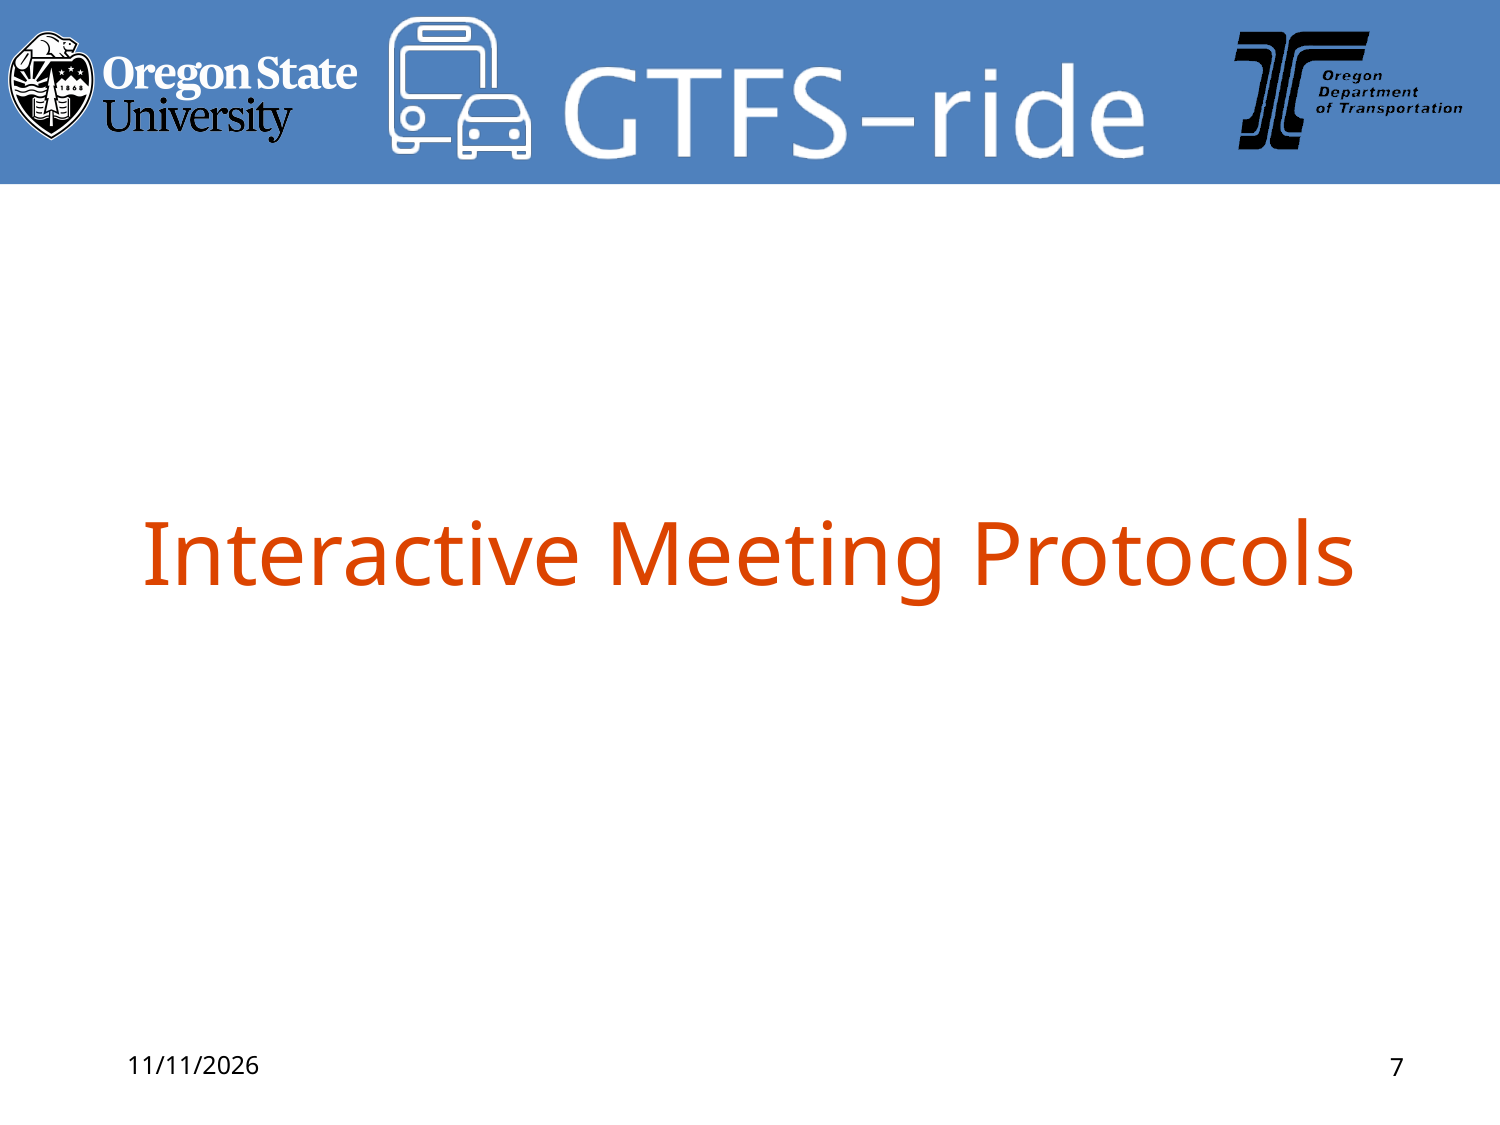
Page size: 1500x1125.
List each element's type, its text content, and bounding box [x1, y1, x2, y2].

slide_number 7 [1104, 1043, 1419, 1104]
picture [373, 8, 1159, 173]
picture [1188, 0, 1472, 181]
text_box 10/10/2018 [112, 1042, 425, 1103]
picture [8, 31, 357, 143]
title Interactive Meeting Protocols [112, 490, 1388, 635]
